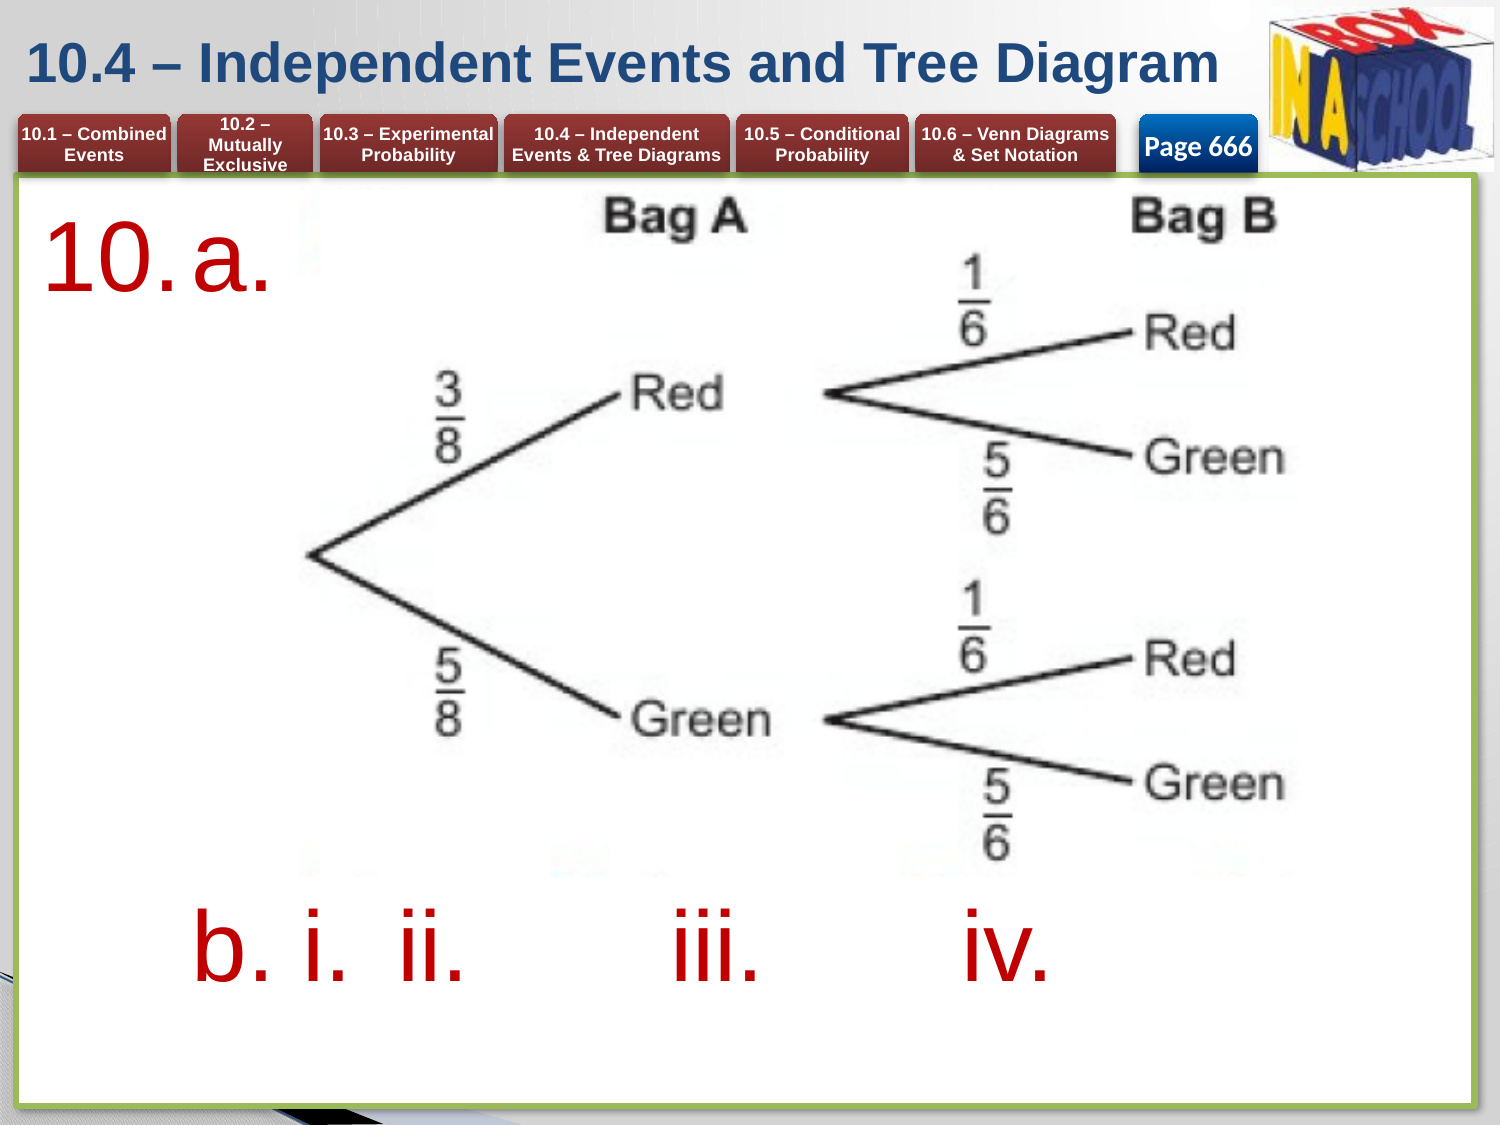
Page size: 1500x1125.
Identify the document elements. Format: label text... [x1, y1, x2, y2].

text_box Page 666 [1139, 114, 1258, 173]
picture [1269, 7, 1495, 172]
title 10.4 – Independent Events and Tree Diagram [11, 7, 1270, 114]
picture [299, 186, 1300, 877]
picture [281, 1114, 303, 1125]
